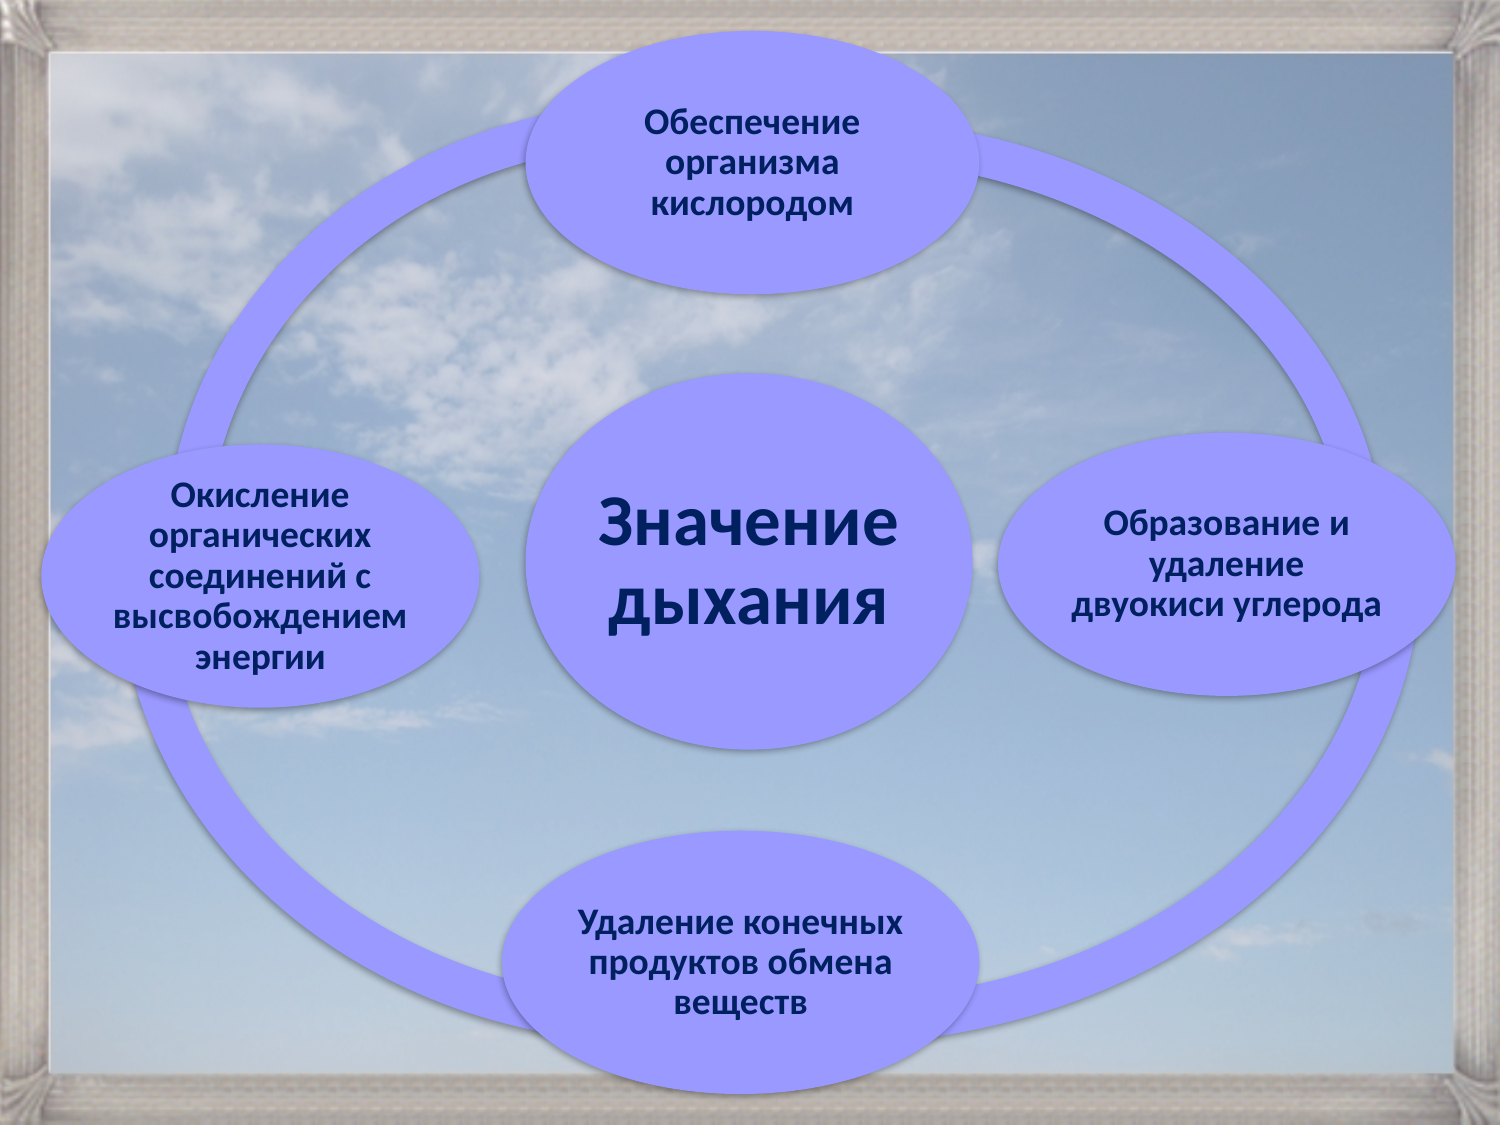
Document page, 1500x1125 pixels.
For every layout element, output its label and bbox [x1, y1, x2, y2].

text_box [29, 30, 1459, 1095]
